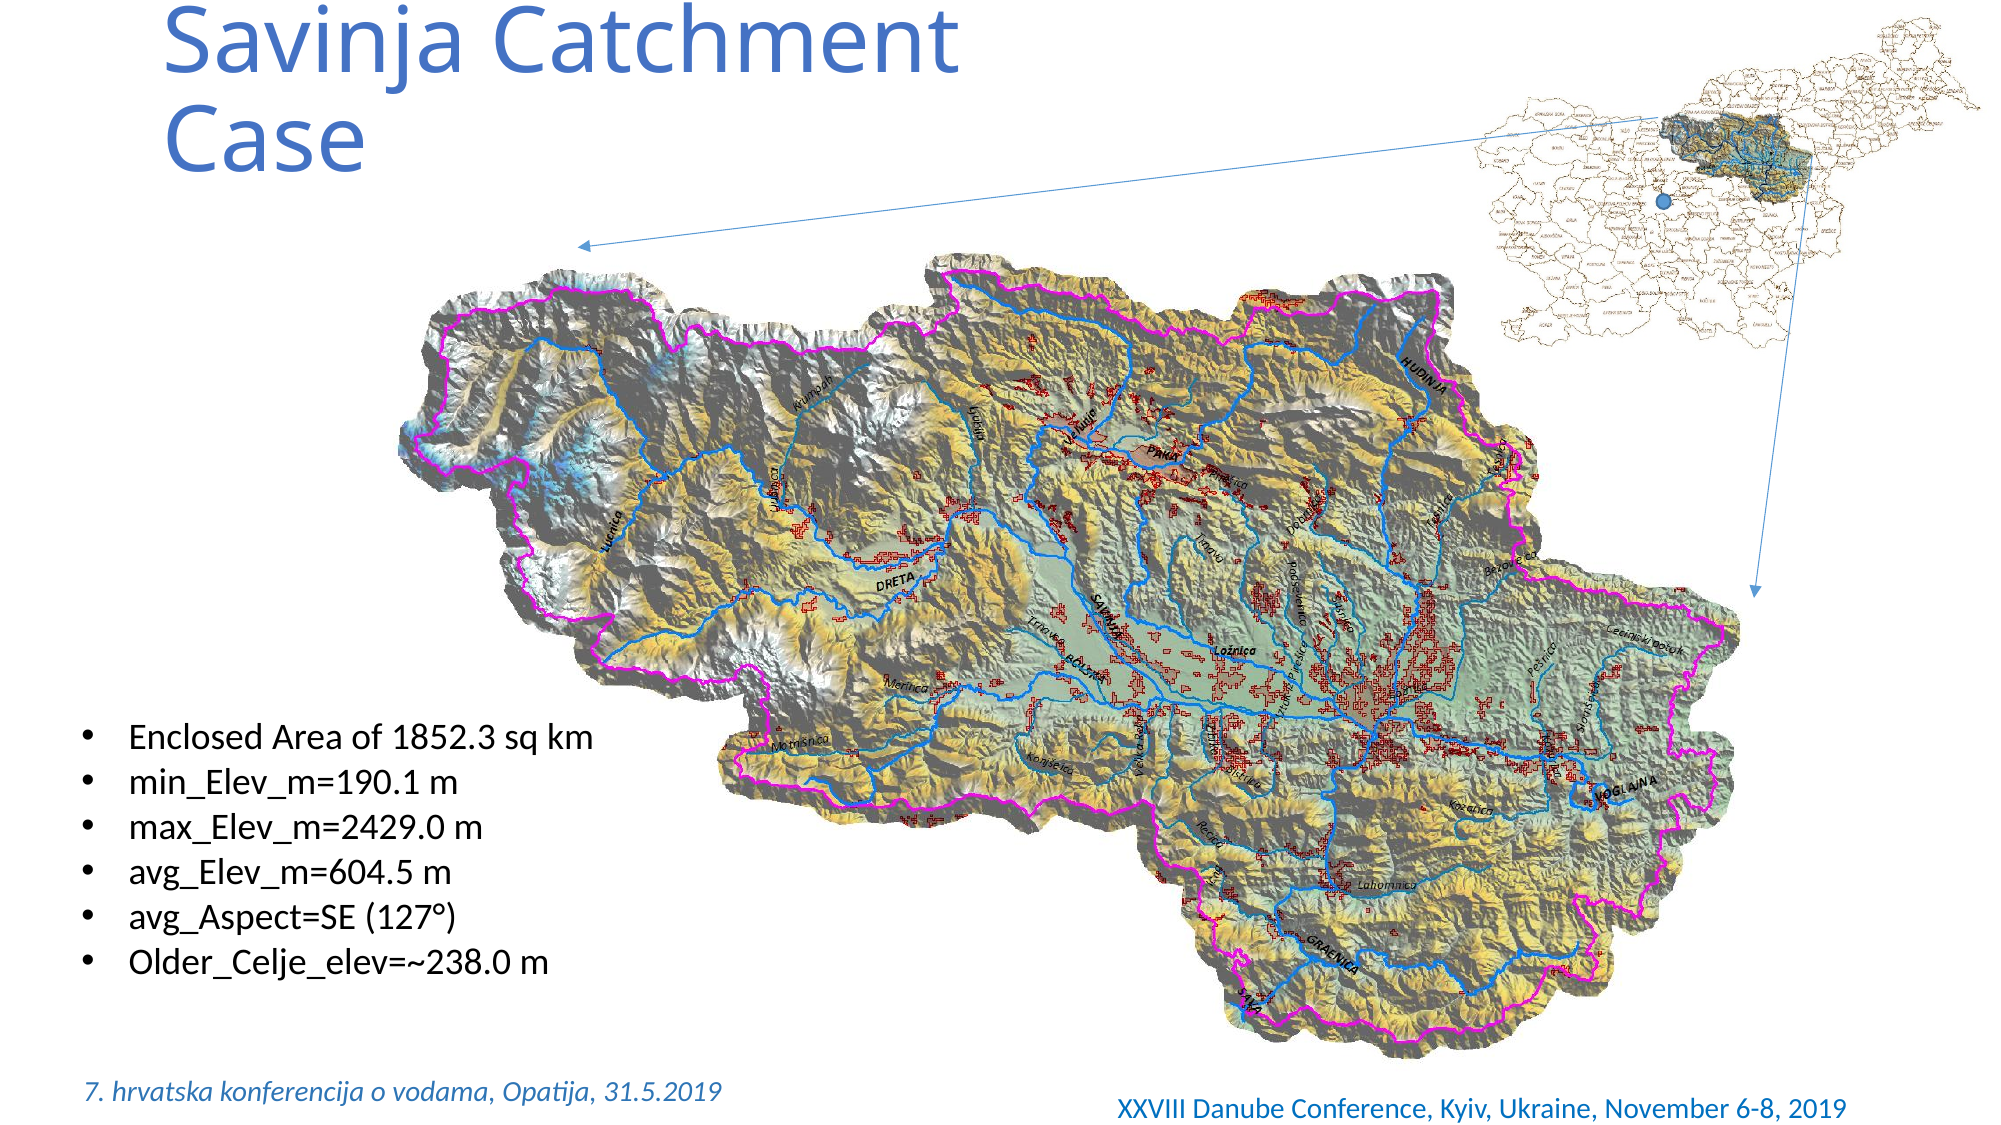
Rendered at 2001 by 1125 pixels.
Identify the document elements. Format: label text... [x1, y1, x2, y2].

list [1454, 9, 2000, 356]
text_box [1753, 156, 1813, 598]
text_box 7. hrvatska konferencija o vodama, Opatija, 31.5.2019 [68, 1064, 1089, 1115]
title Savinja Catchment Case [147, 9, 1071, 177]
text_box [577, 117, 1659, 248]
picture [364, 208, 1773, 1103]
text_box XXVIII Danube Conference, Kyiv, Ukraine, November 6-8, 2019 [1089, 1082, 1863, 1125]
text_box Enclosed Area of 1852.3 sq km min_Elev_m=190.1 m max_Elev_m=2429.0 m avg_Elev_m=604.5 m avg_Aspect=SE (127°) Older_Celje_elev=~238.0 m [66, 704, 364, 990]
